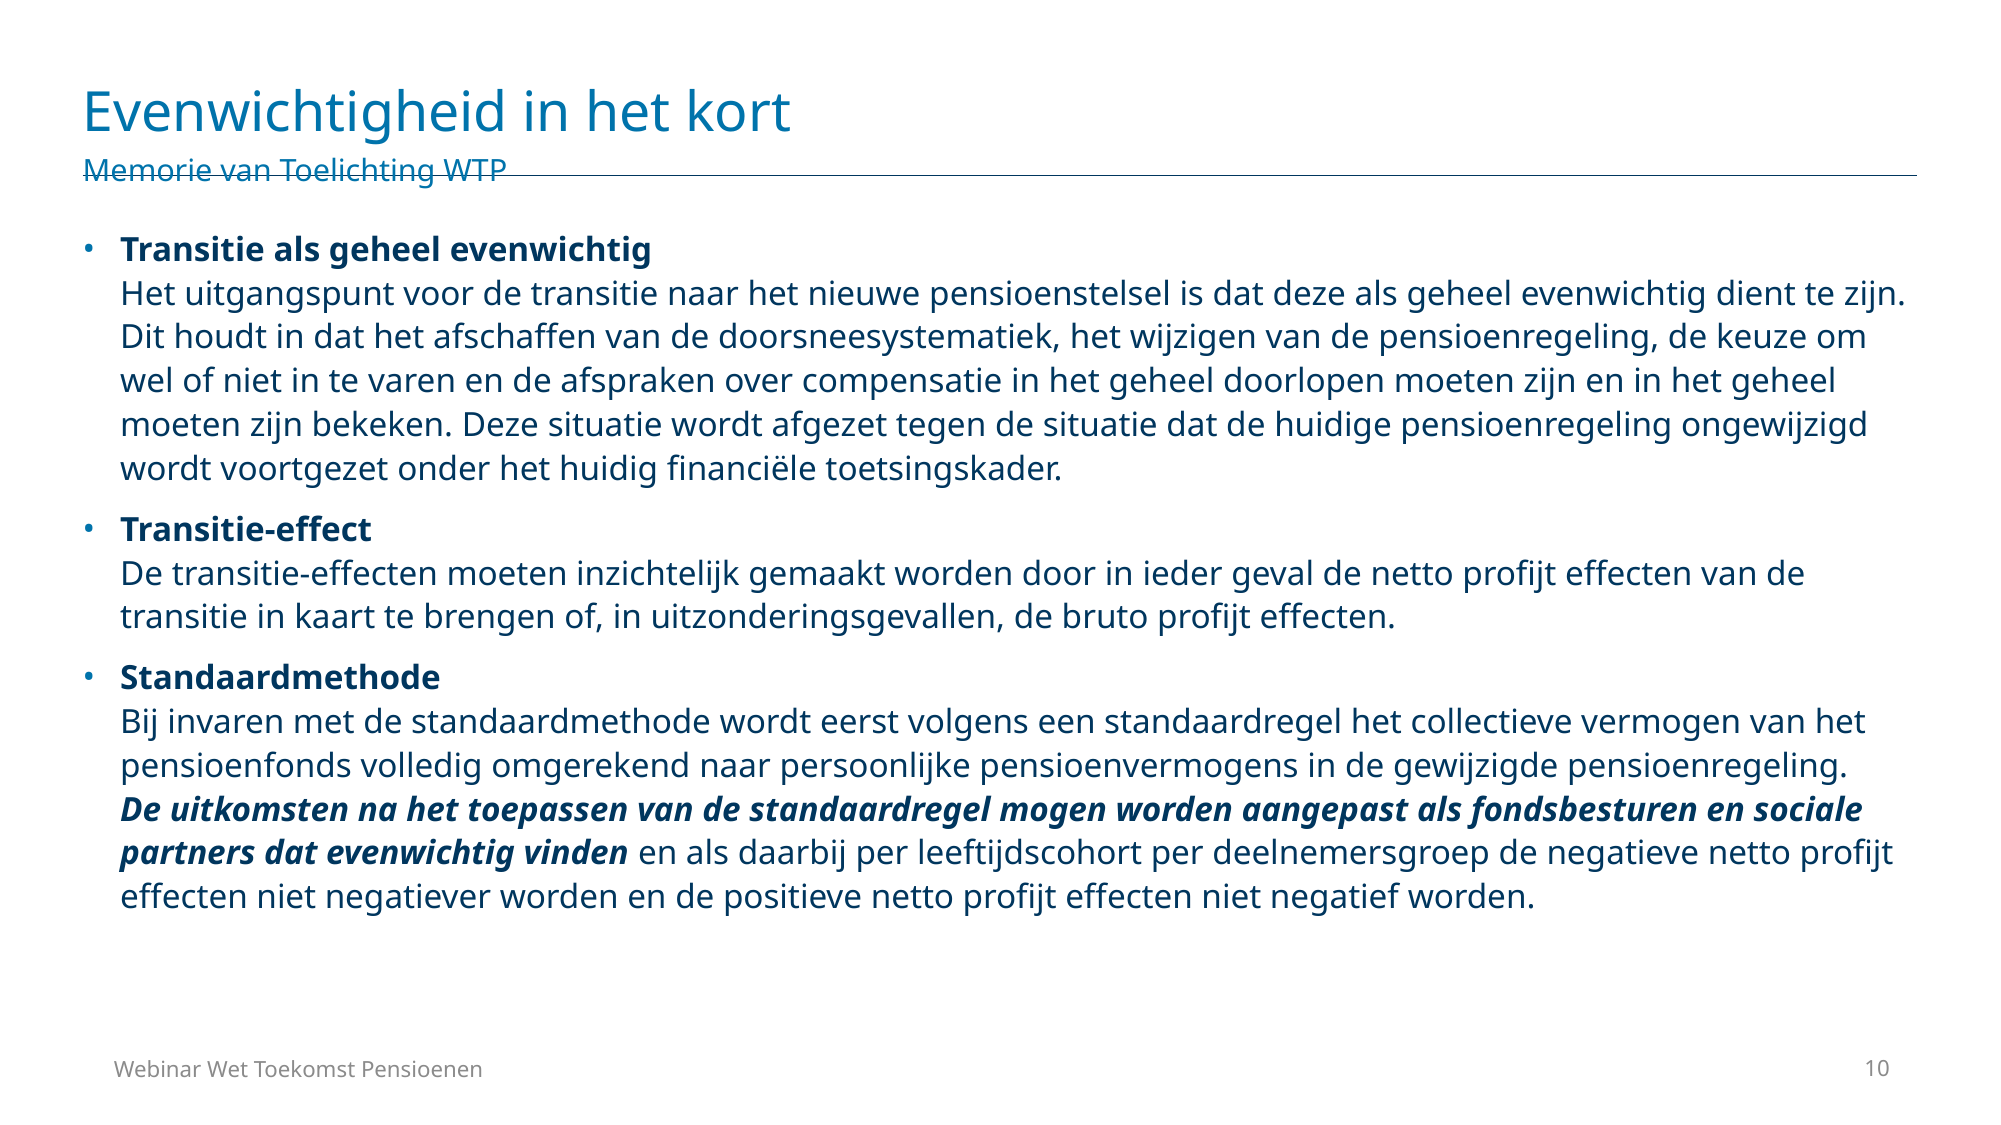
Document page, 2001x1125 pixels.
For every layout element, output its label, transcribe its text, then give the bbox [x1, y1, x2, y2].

slide_number 10 [1815, 1055, 1890, 1083]
list Memorie van Toelichting WTP [82, 147, 1917, 224]
list Transitie als geheel evenwichtig Het uitgangspunt voor de transitie naar het nieuwe pensioenstelsel is dat deze als geheel evenwichtig dient te zijn. Dit houdt in dat het afschaffen van de doorsneesystematiek, het wijzigen van de pensioenregeling, de keuze om wel of niet in te varen en de afspraken over compensatie in het geheel doorlopen moeten zijn en in het geheel moeten zijn bekeken. Deze situatie wordt afgezet tegen de situatie dat de huidige pensioenregeling ongewijzigd wordt voortgezet onder het huidig financiële toetsingskader. Transitie-effect De transitie-effecten moeten inzichtelijk gemaakt worden door in ieder geval de netto profijt effecten van de transitie in kaart te brengen of, in uitzonderingsgevallen, de bruto profijt effecten. Standaardmethode Bij invaren met de standaardmethode wordt eerst volgens een standaardregel het collectieve vermogen van het pensioenfonds volledig omgerekend naar persoonlijke pensioenvermogens in de gewijzigde pensioenregeling. De uitkomsten na het toepassen van de standaardregel mogen worden aangepast als fondsbesturen en sociale partners dat evenwichtig vinden en als daarbij per leeftijdscohort per deelnemersgroep de negatieve netto profijt effecten niet negatiever worden en de positieve netto profijt effecten niet negatief worden. [82, 224, 1917, 1011]
title Evenwichtigheid in het kort [82, 0, 1917, 144]
footer Webinar Wet Toekomst Pensioenen [113, 1055, 1138, 1083]
